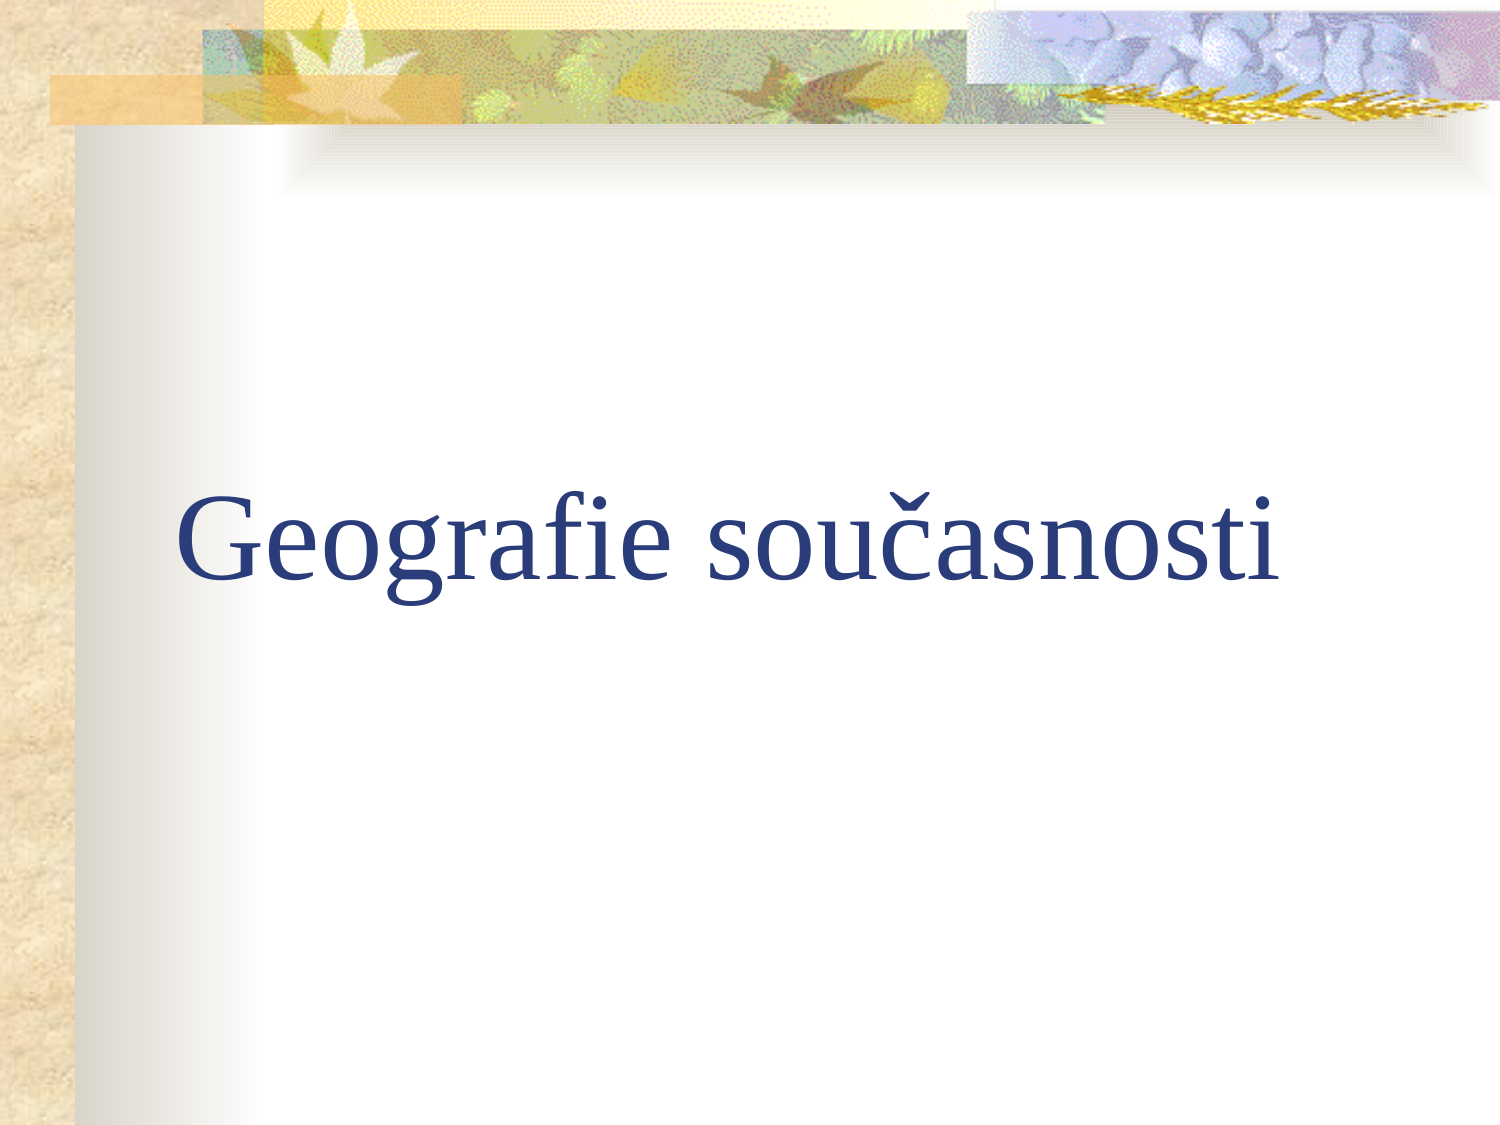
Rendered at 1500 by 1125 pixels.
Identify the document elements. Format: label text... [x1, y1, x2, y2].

title Geografie současnosti [159, 424, 1377, 613]
picture [0, 0, 1500, 1125]
